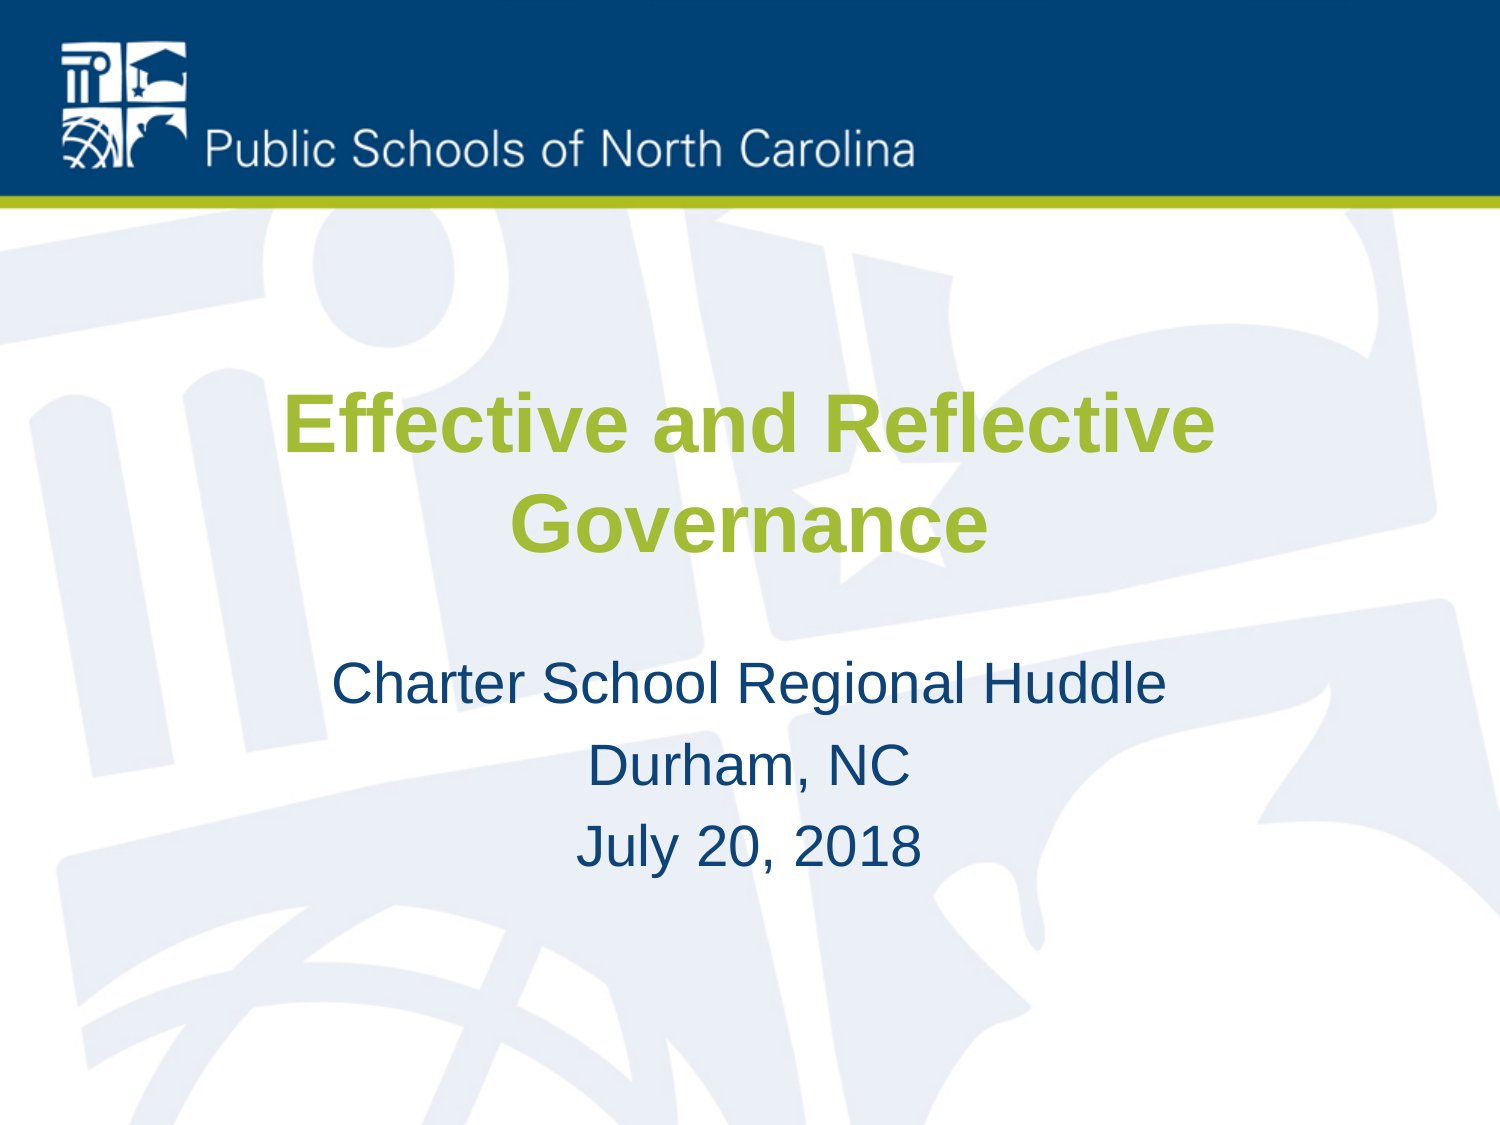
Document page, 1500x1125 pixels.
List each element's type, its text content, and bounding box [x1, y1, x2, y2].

title Effective and Reflective Governance [112, 375, 1388, 563]
picture [0, 0, 1500, 1125]
subtitle Charter School Regional Huddle Durham, NC July 20, 2018 [225, 637, 1275, 925]
